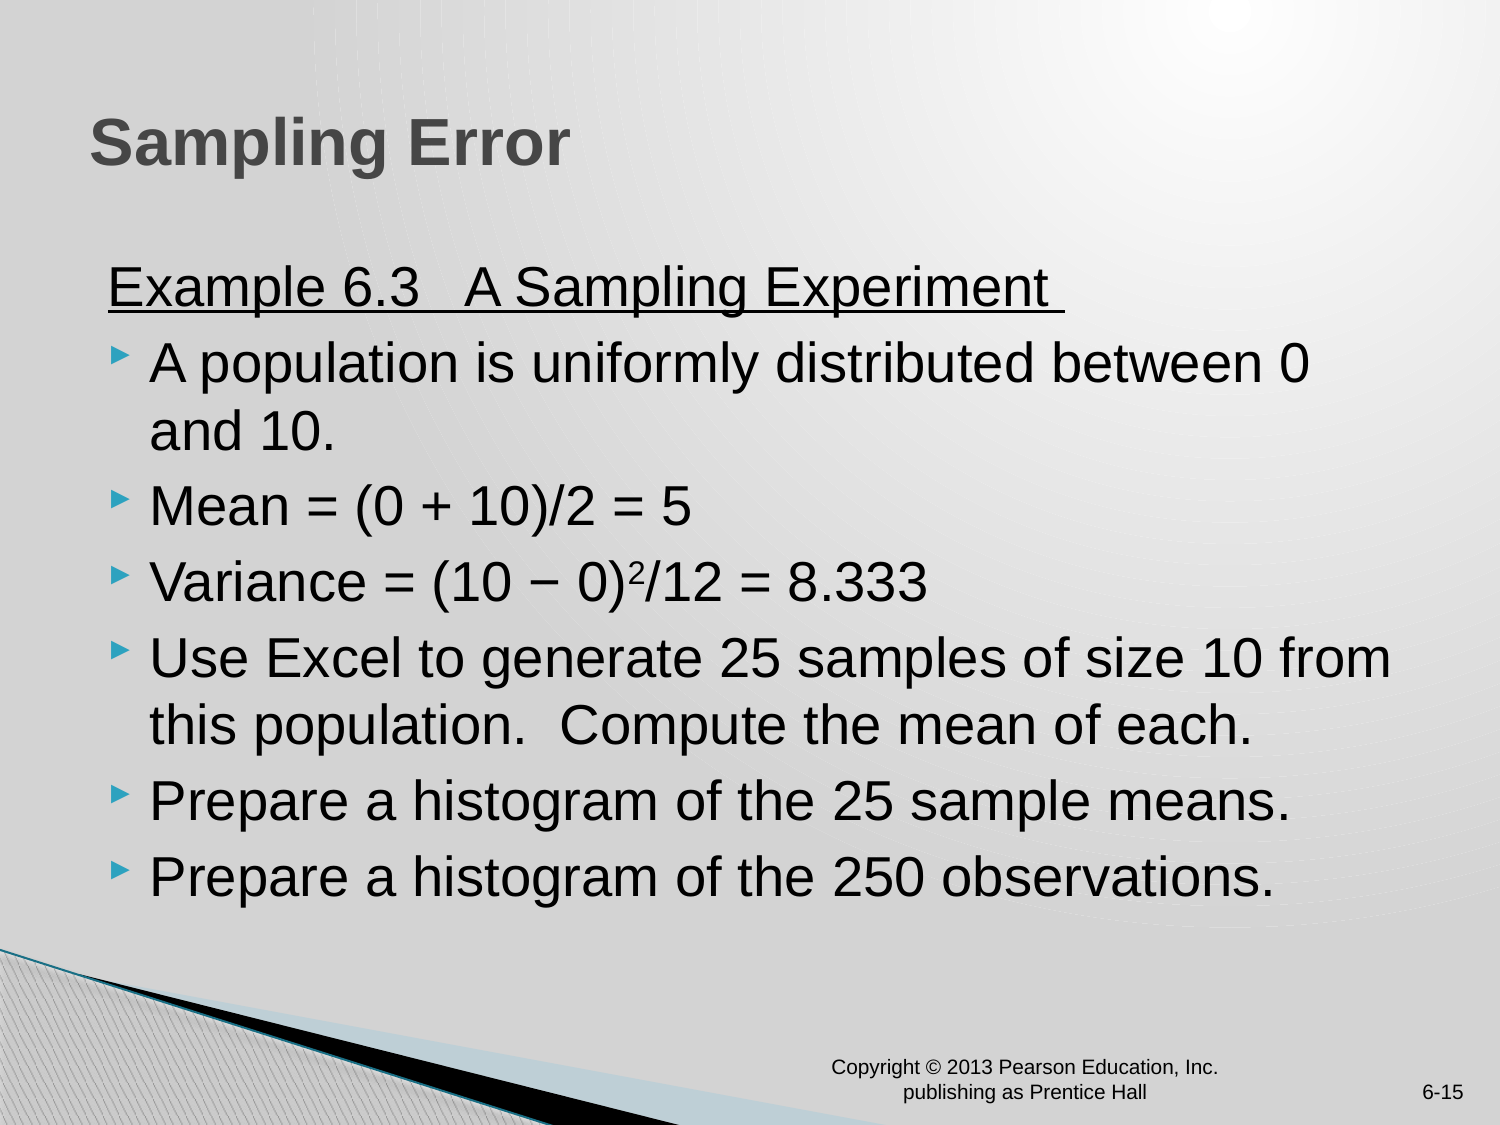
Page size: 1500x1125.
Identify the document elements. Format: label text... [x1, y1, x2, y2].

slide_number 6-15 [1362, 1051, 1479, 1112]
title Sampling Error [75, 45, 1425, 233]
list Example 6.3 A Sampling Experiment A population is uniformly distributed between 0 and 10. Mean = (0 + 10)/2 = 5 Variance = (10 − 0)2/12 = 8.333 Use Excel to generate 25 samples of size 10 from this population. Compute the mean of each. Prepare a histogram of the 25 sample means. Prepare a histogram of the 250 observations. [74, 242, 1426, 986]
footer Copyright © 2013 Pearson Education, Inc. publishing as Prentice Hall [812, 1051, 1238, 1112]
